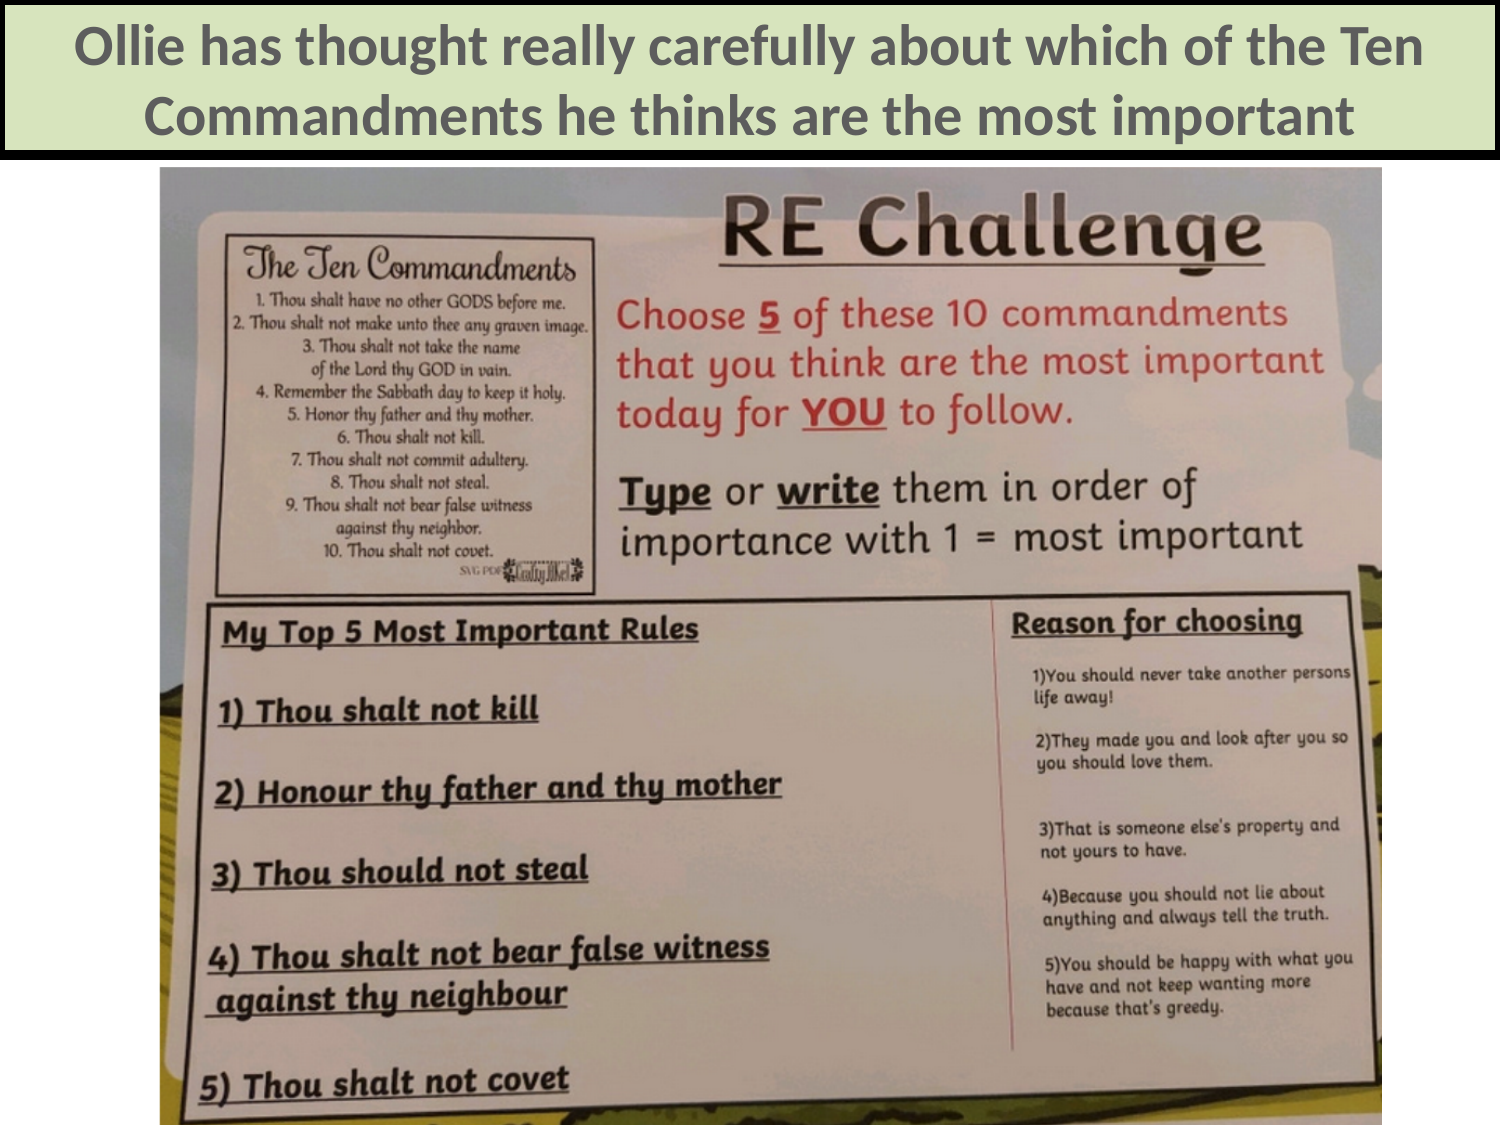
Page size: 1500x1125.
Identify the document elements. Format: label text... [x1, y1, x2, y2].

text_box Ollie has thought really carefully about which of the Ten Commandments he thinks are the most important [0, 0, 1500, 155]
picture [161, 34, 1382, 1125]
